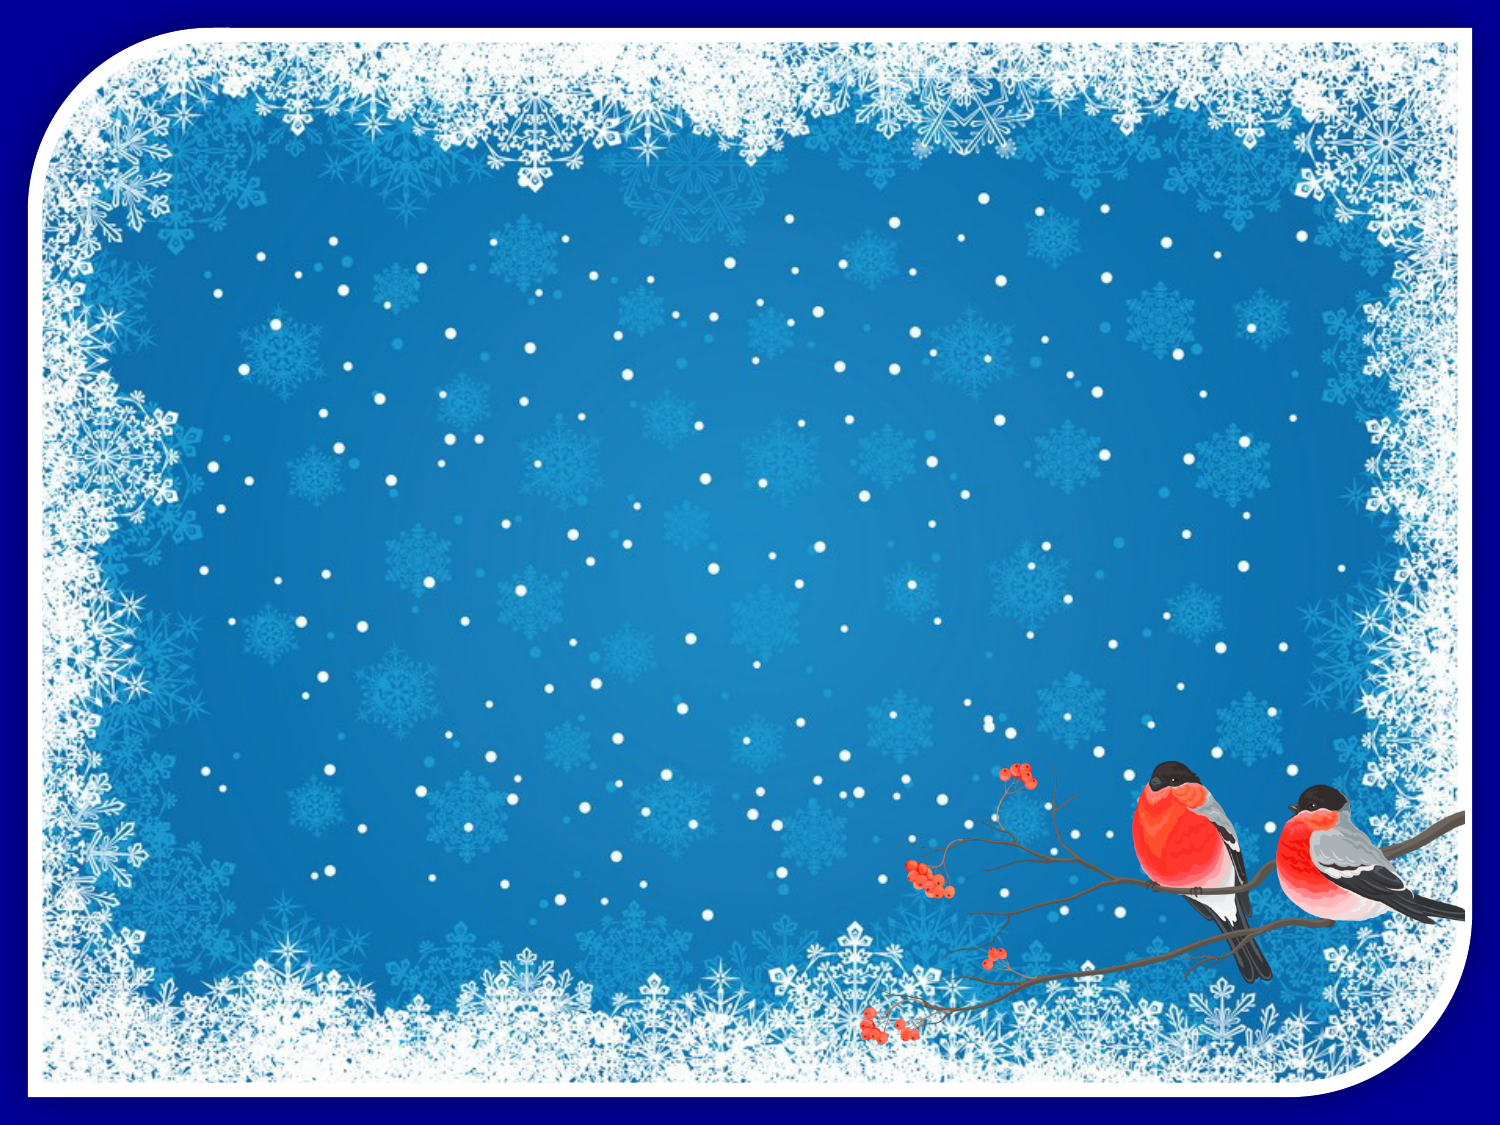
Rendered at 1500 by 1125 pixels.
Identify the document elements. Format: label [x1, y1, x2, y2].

picture [43, 43, 1465, 1082]
